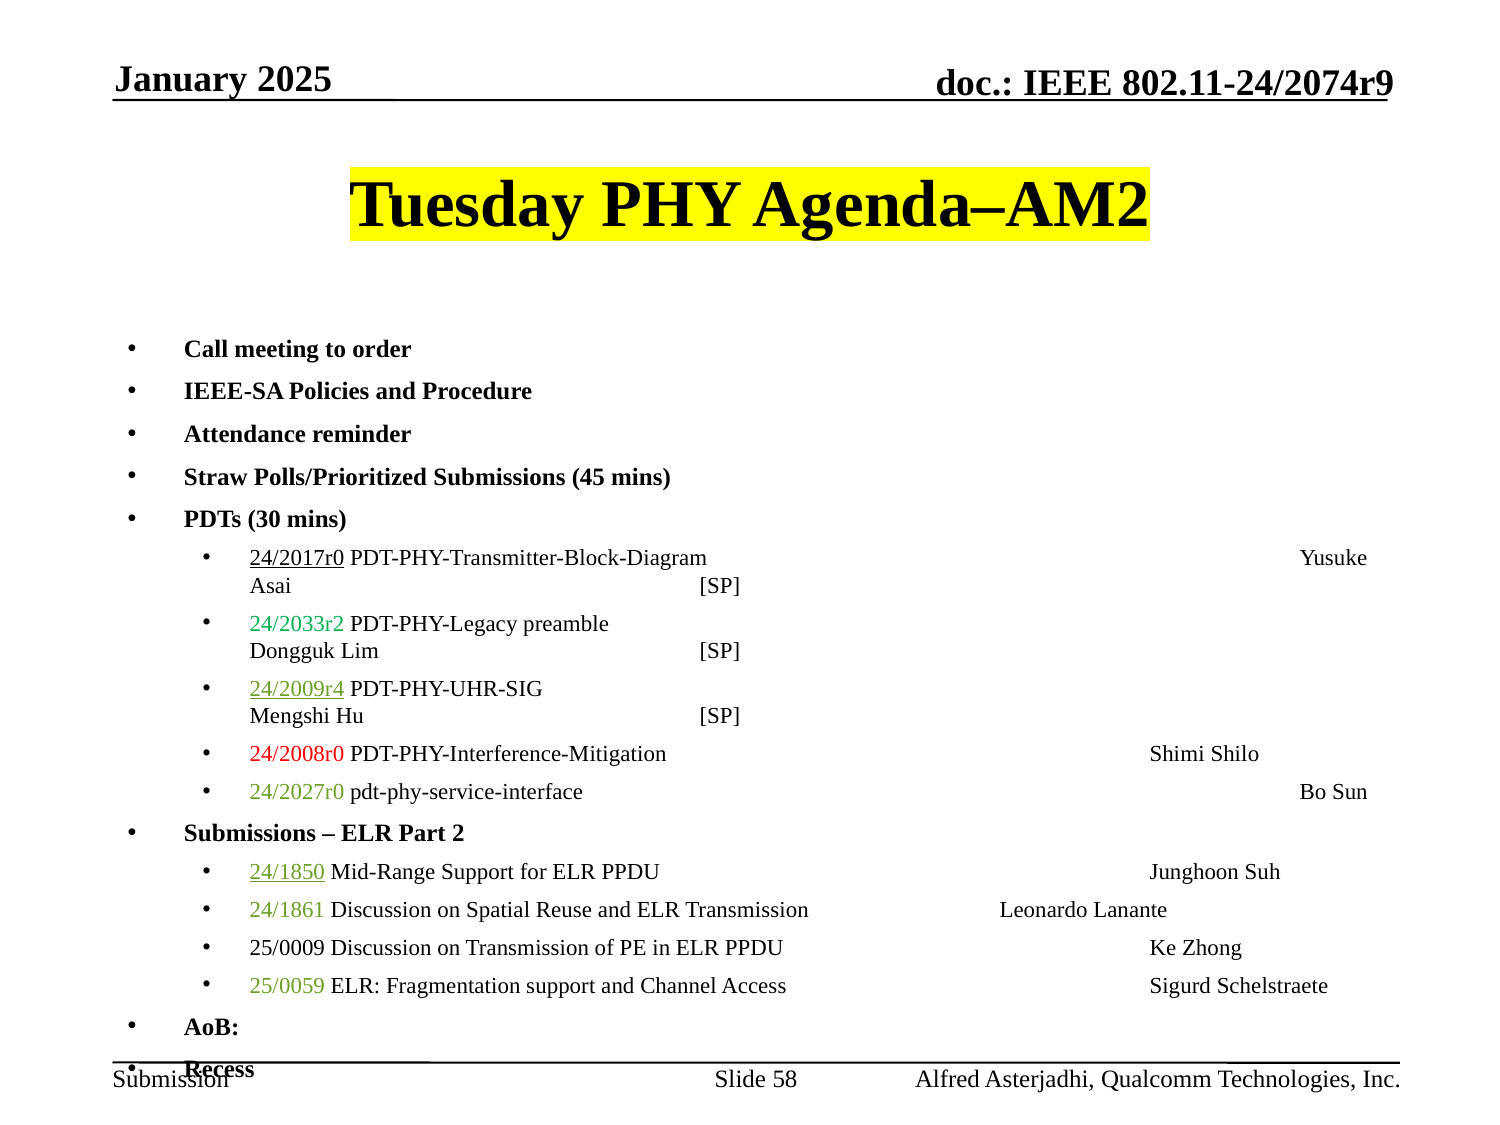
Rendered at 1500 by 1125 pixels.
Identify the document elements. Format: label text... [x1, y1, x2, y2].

title Tuesday PHY Agenda–AM2 [112, 112, 1388, 288]
footer Alfred Asterjadhi, Qualcomm Technologies, Inc. [878, 1061, 1402, 1093]
list Call meeting to order IEEE-SA Policies and Procedure Attendance reminder Straw Polls/Prioritized Submissions (45 mins) PDTs (30 mins) 24/2017r0 PDT-PHY-Transmitter-Block-Diagram Yusuke Asai [SP] 24/2033r2 PDT-PHY-Legacy preamble Dongguk Lim [SP] 24/2009r4 PDT-PHY-UHR-SIG Mengshi Hu [SP] 24/2008r0 PDT-PHY-Interference-Mitigation Shimi Shilo 24/2027r0 pdt-phy-service-interface Bo Sun Submissions – ELR Part 2 24/1850 Mid-Range Support for ELR PPDU Junghoon Suh 24/1861 Discussion on Spatial Reuse and ELR Transmission Leonardo Lanante 25/0009 Discussion on Transmission of PE in ELR PPDU Ke Zhong 25/0059 ELR: Fragmentation support and Channel Access Sigurd Schelstraete AoB: Recess [112, 324, 1388, 1063]
slide_number Slide 58 [712, 1061, 800, 1123]
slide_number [114, 54, 423, 100]
